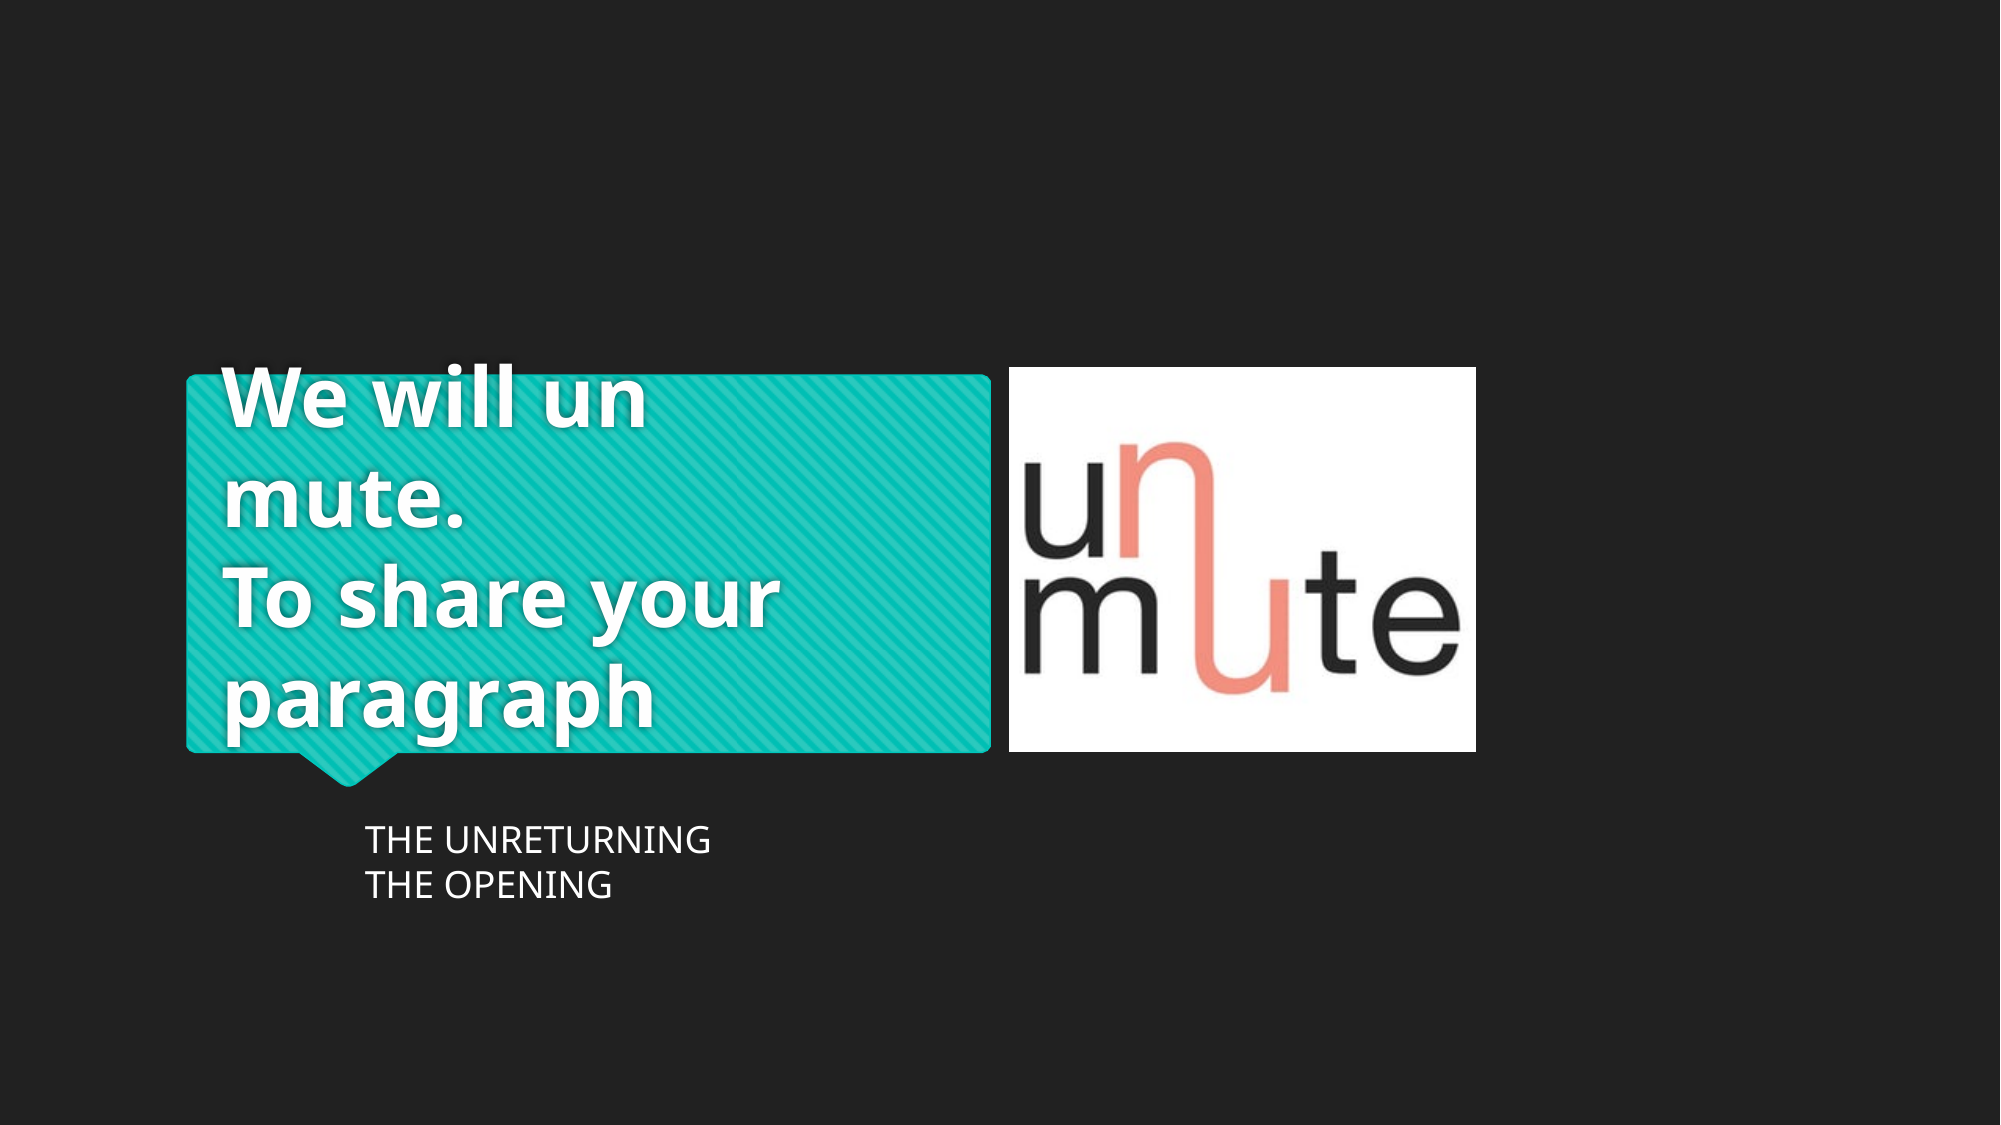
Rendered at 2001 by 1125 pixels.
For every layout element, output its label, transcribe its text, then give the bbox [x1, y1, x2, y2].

picture [1009, 366, 1476, 752]
text_box THE UNRETURNING THE OPENING [349, 808, 979, 914]
title We will un mute. To share your paragraph [206, 422, 926, 752]
